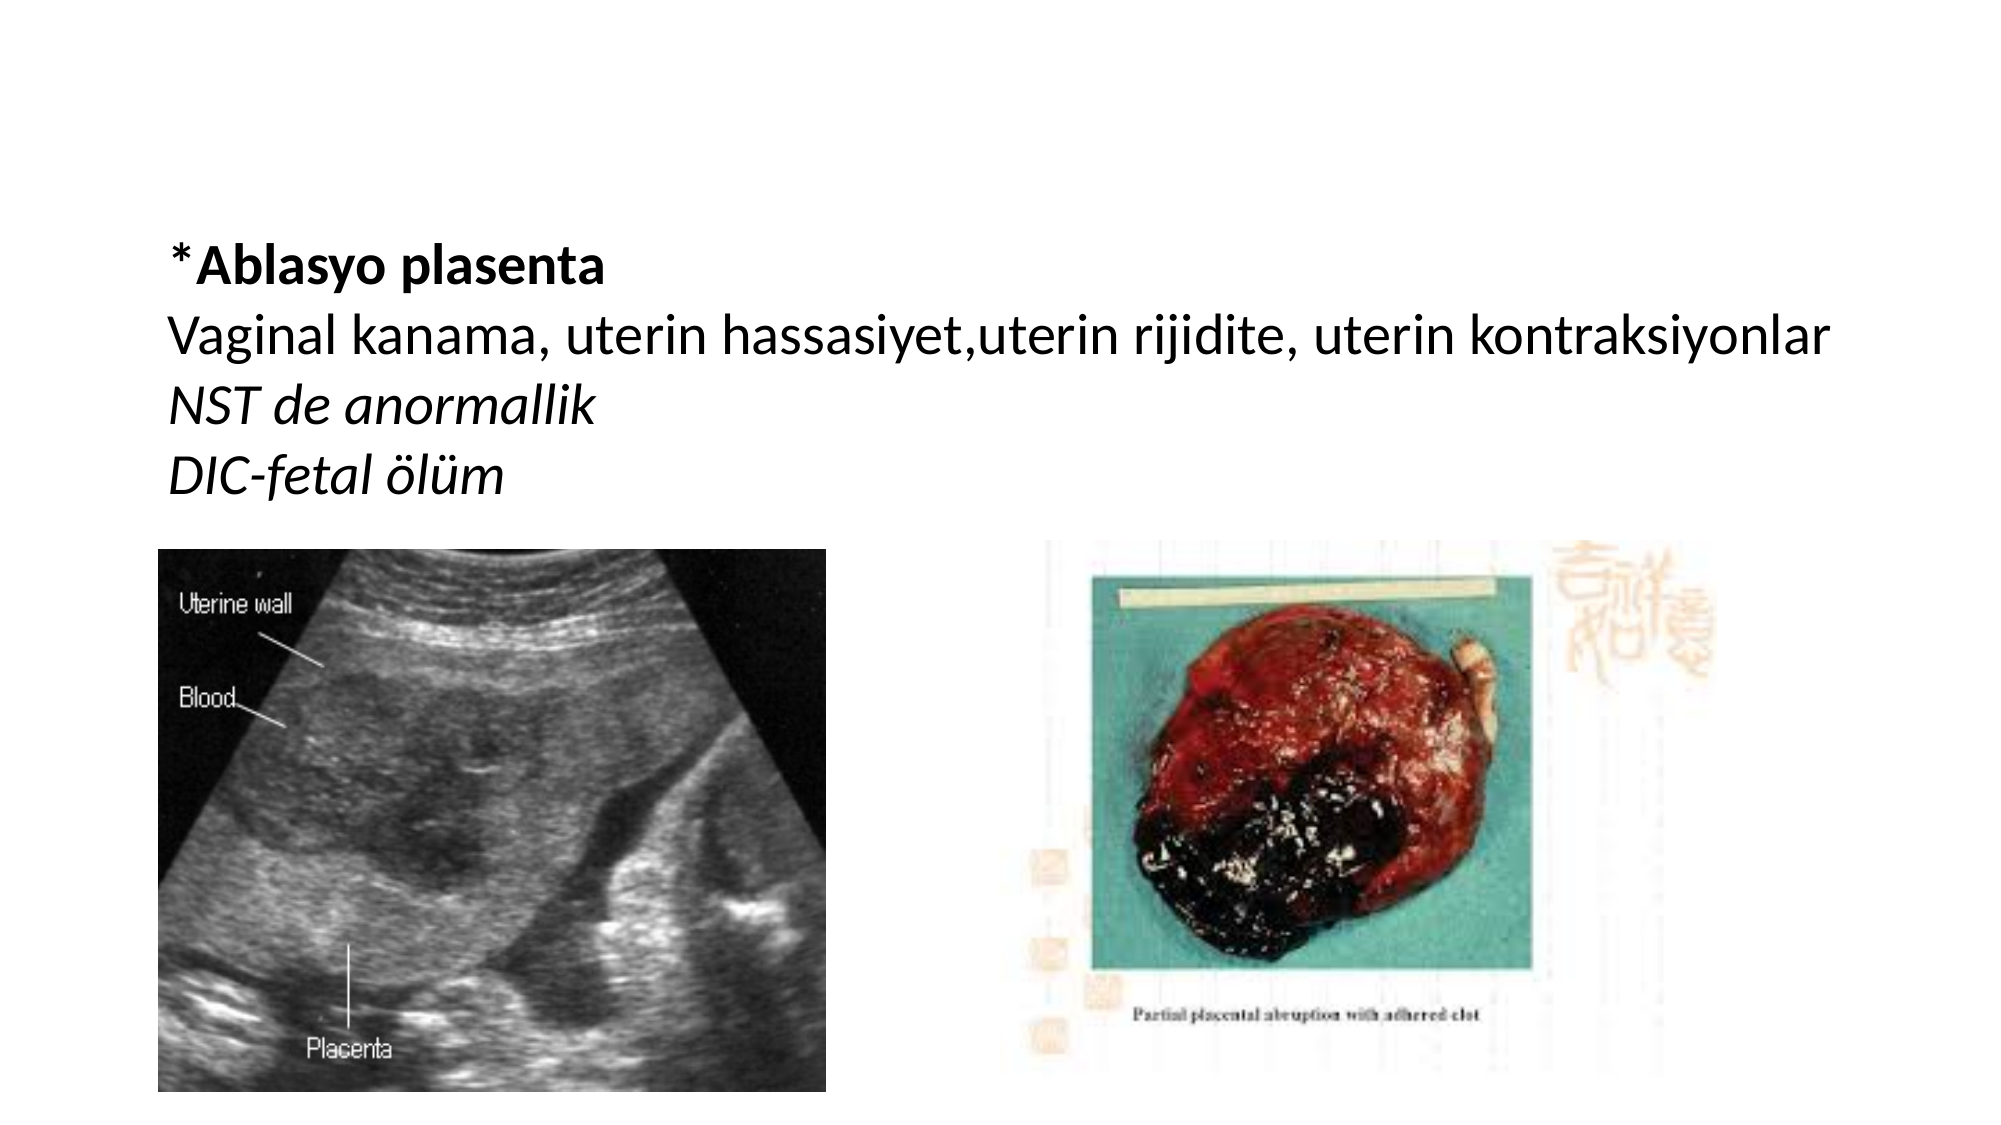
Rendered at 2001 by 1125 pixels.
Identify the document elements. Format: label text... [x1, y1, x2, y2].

text_box *Ablasyo plasenta Vaginal kanama, uterin hassasiyet,uterin rijidite, uterin kontraksiyonlar NST de anormallik DIC-fetal ölüm [153, 219, 1847, 514]
picture [158, 549, 826, 1092]
picture [999, 540, 1717, 1077]
